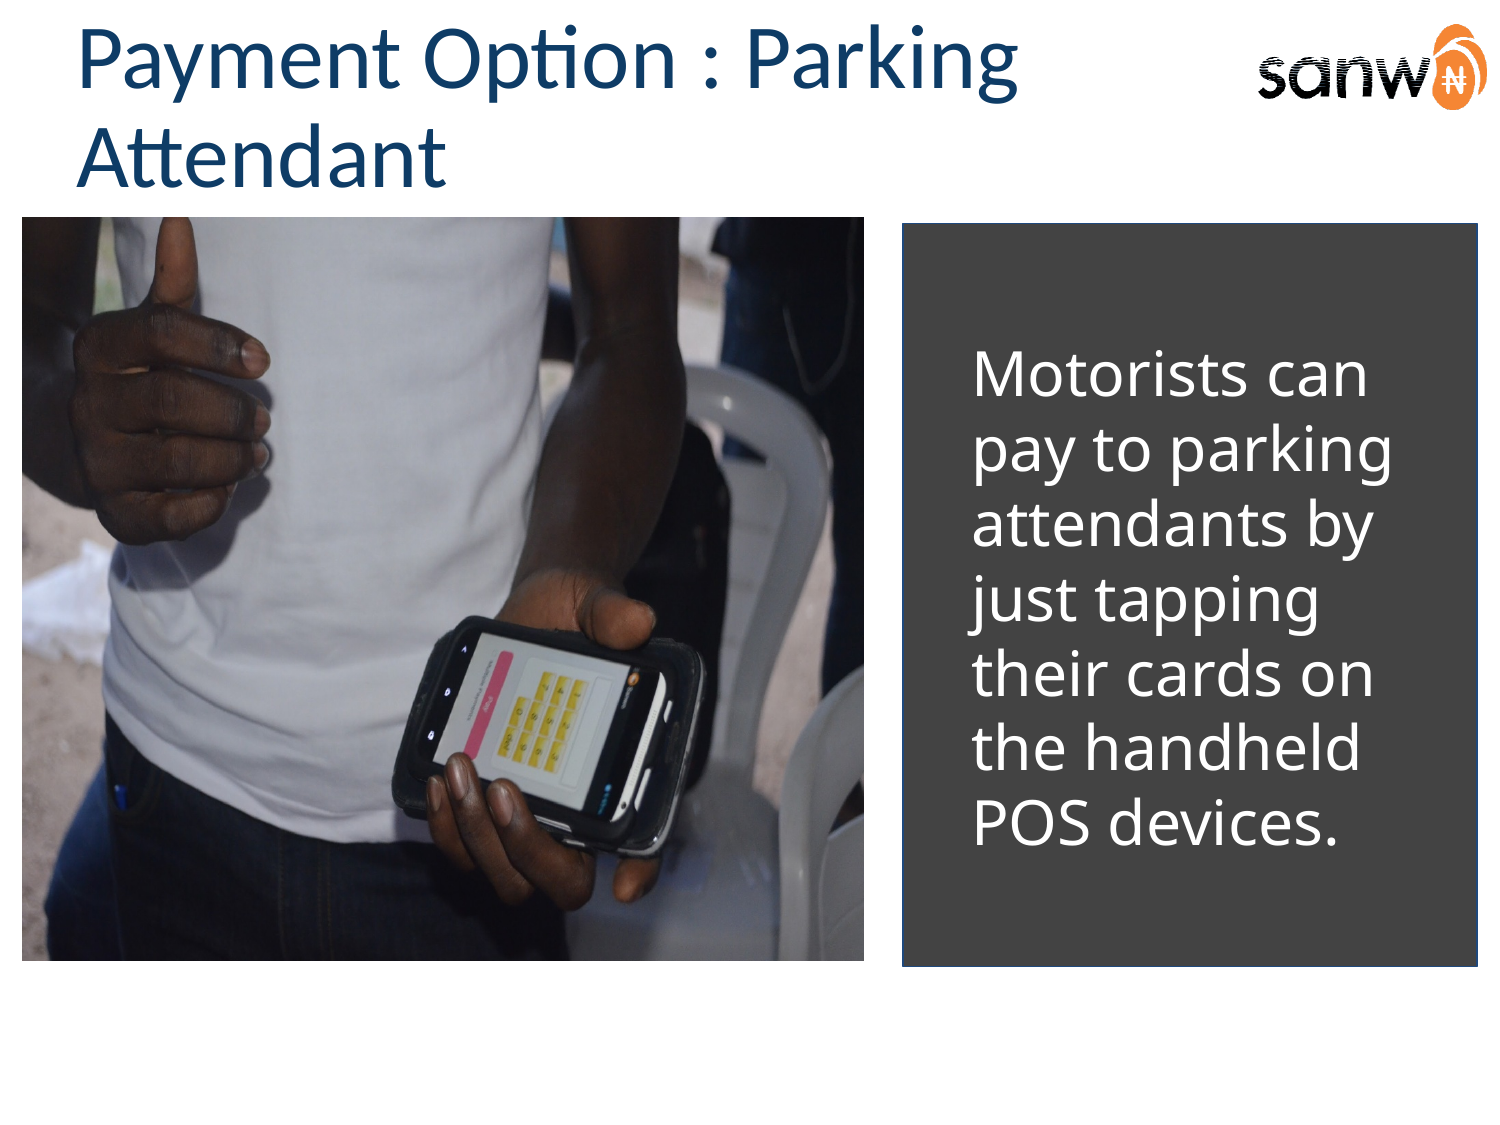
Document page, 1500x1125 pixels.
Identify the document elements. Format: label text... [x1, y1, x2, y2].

title Payment Option : Parking Attendant [61, 0, 1355, 218]
text_box Motorists can pay to parking attendants by just tapping their cards on the handheld POS devices. [956, 318, 1449, 845]
text_box [903, 223, 1478, 967]
picture [1258, 24, 1488, 110]
picture [22, 217, 865, 961]
